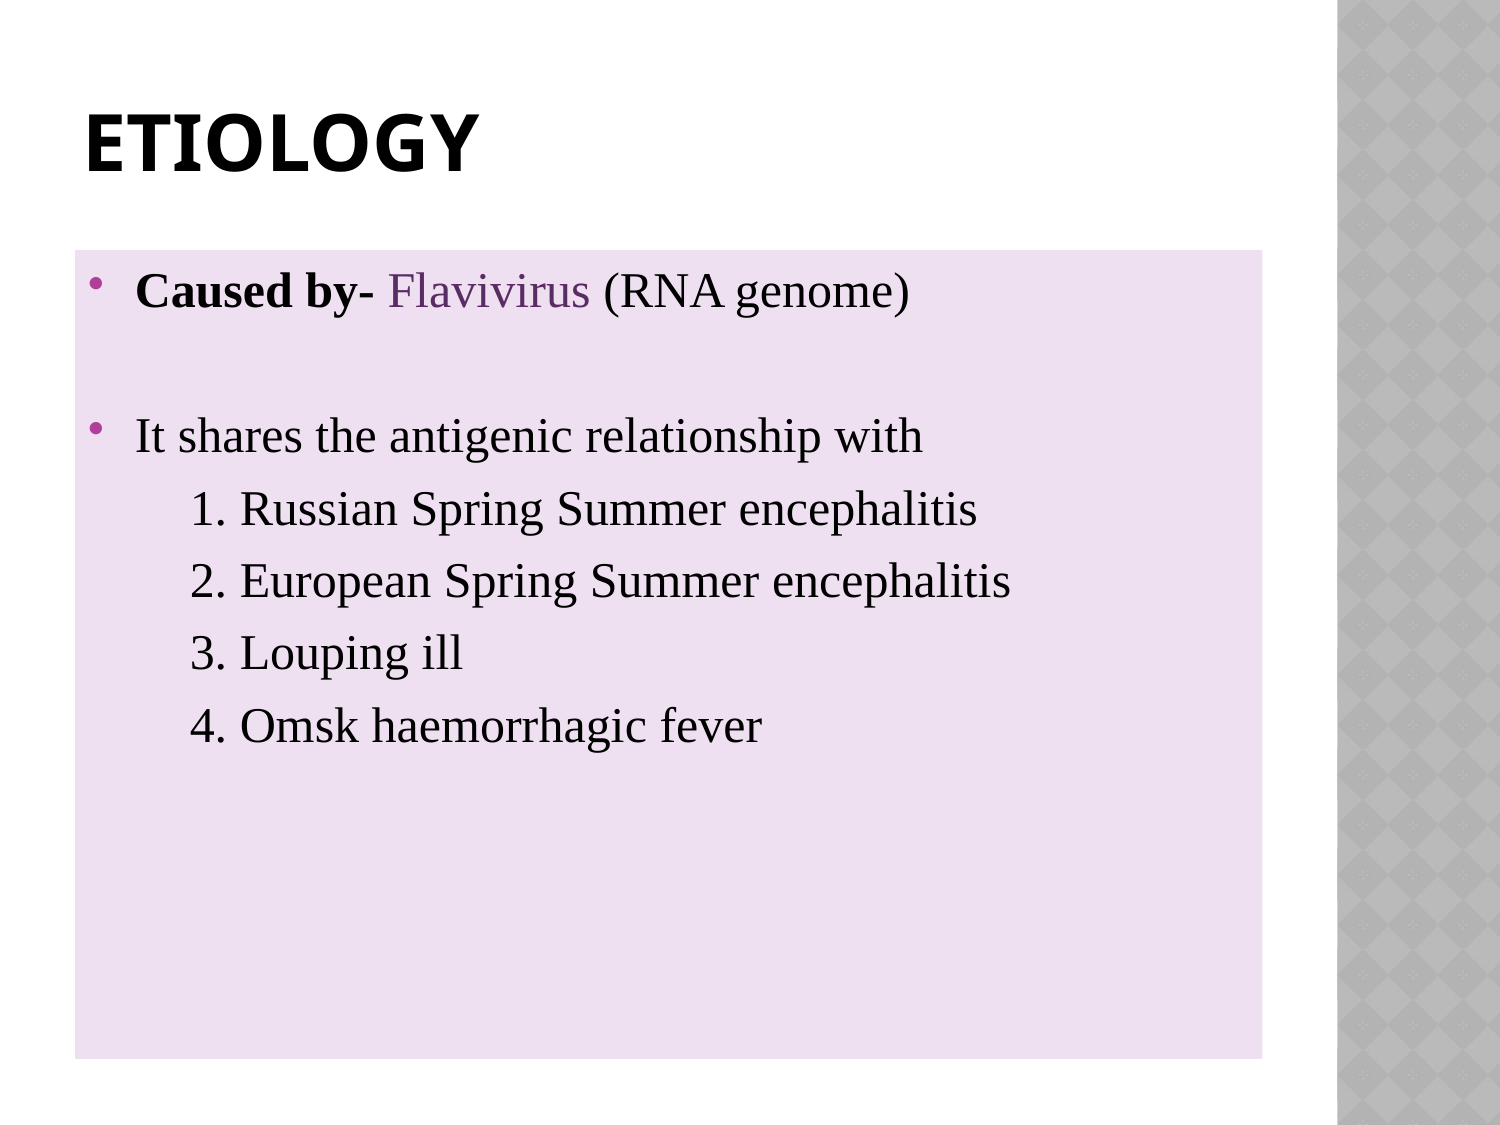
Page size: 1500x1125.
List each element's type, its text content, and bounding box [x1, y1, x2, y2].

list Caused by- Flavivirus (RNA genome) It shares the antigenic relationship with 1. Russian Spring Summer encephalitis 2. European Spring Summer encephalitis 3. Louping ill 4. Omsk haemorrhagic fever [75, 249, 1263, 1059]
title Etiology [75, 52, 1263, 188]
